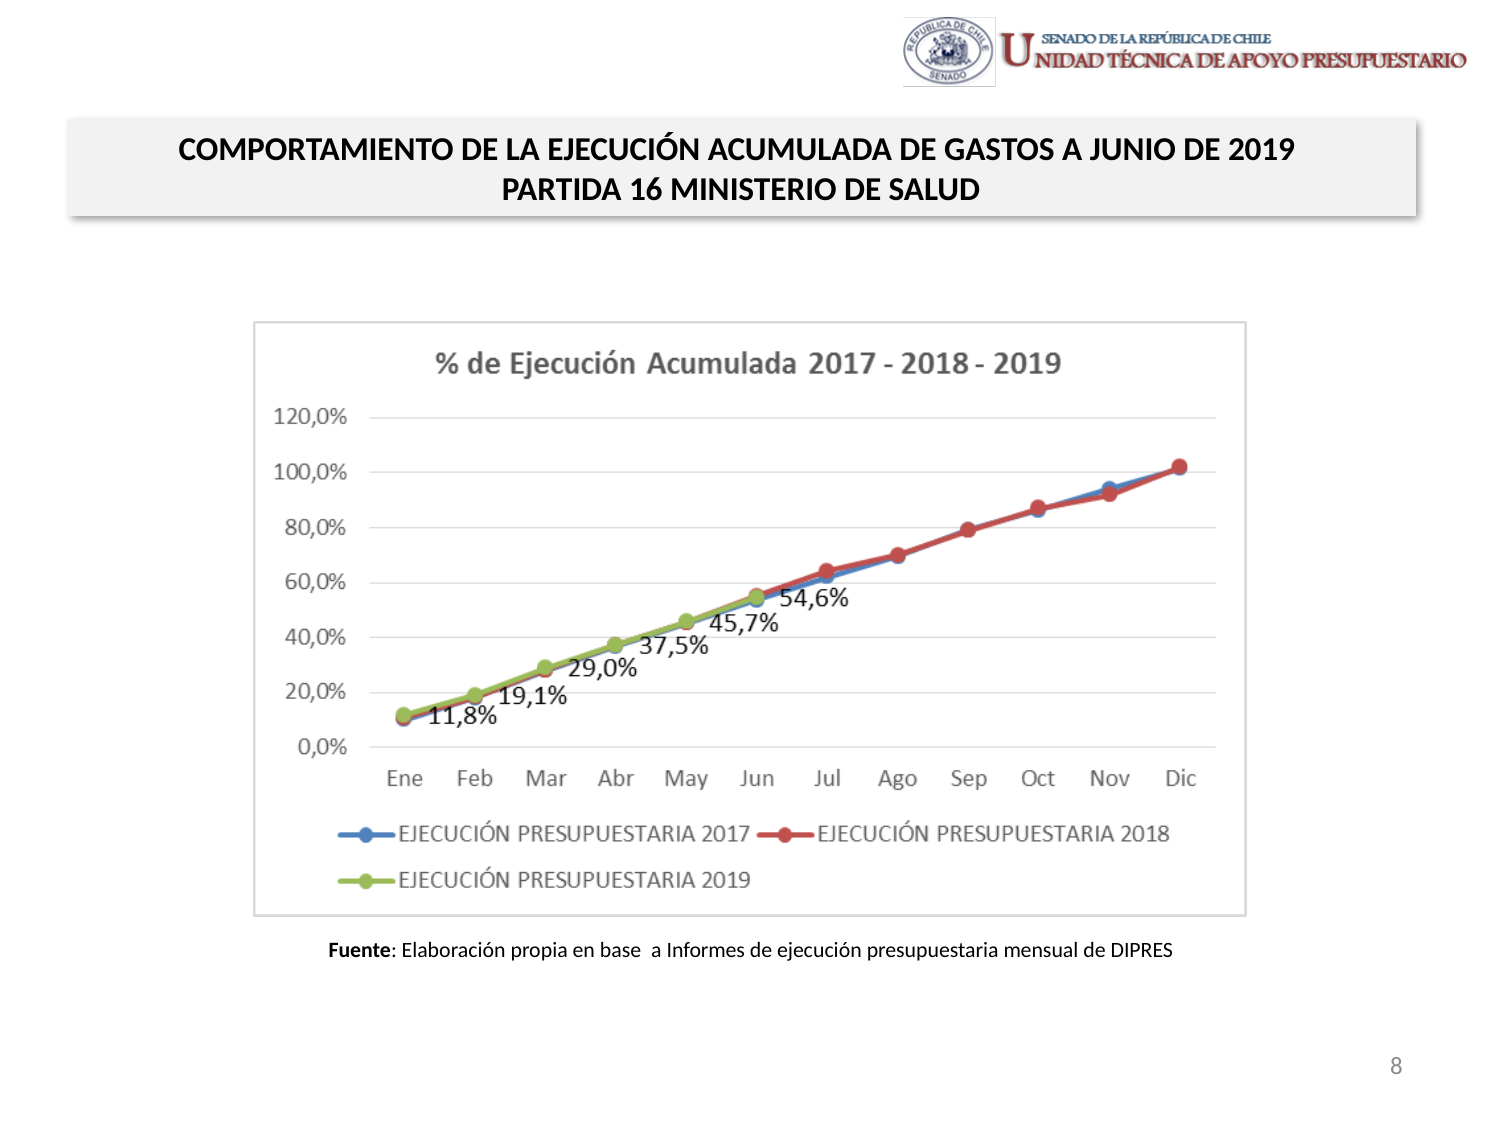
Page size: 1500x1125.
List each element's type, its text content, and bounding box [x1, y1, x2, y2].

text_box COMPORTAMIENTO DE LA EJECUCIÓN ACUMULADA DE GASTOS A JUNIO DE 2019 PARTIDA 16 MINISTERIO DE SALUD [67, 119, 1415, 216]
footer Fuente: Elaboración propia en base a Informes de ejecución presupuestaria mensual de DIPRES [62, 927, 1441, 988]
text_box [63, 231, 1414, 927]
picture [252, 321, 1247, 918]
picture [903, 6, 1482, 120]
slide_number 8 [1067, 1035, 1418, 1095]
